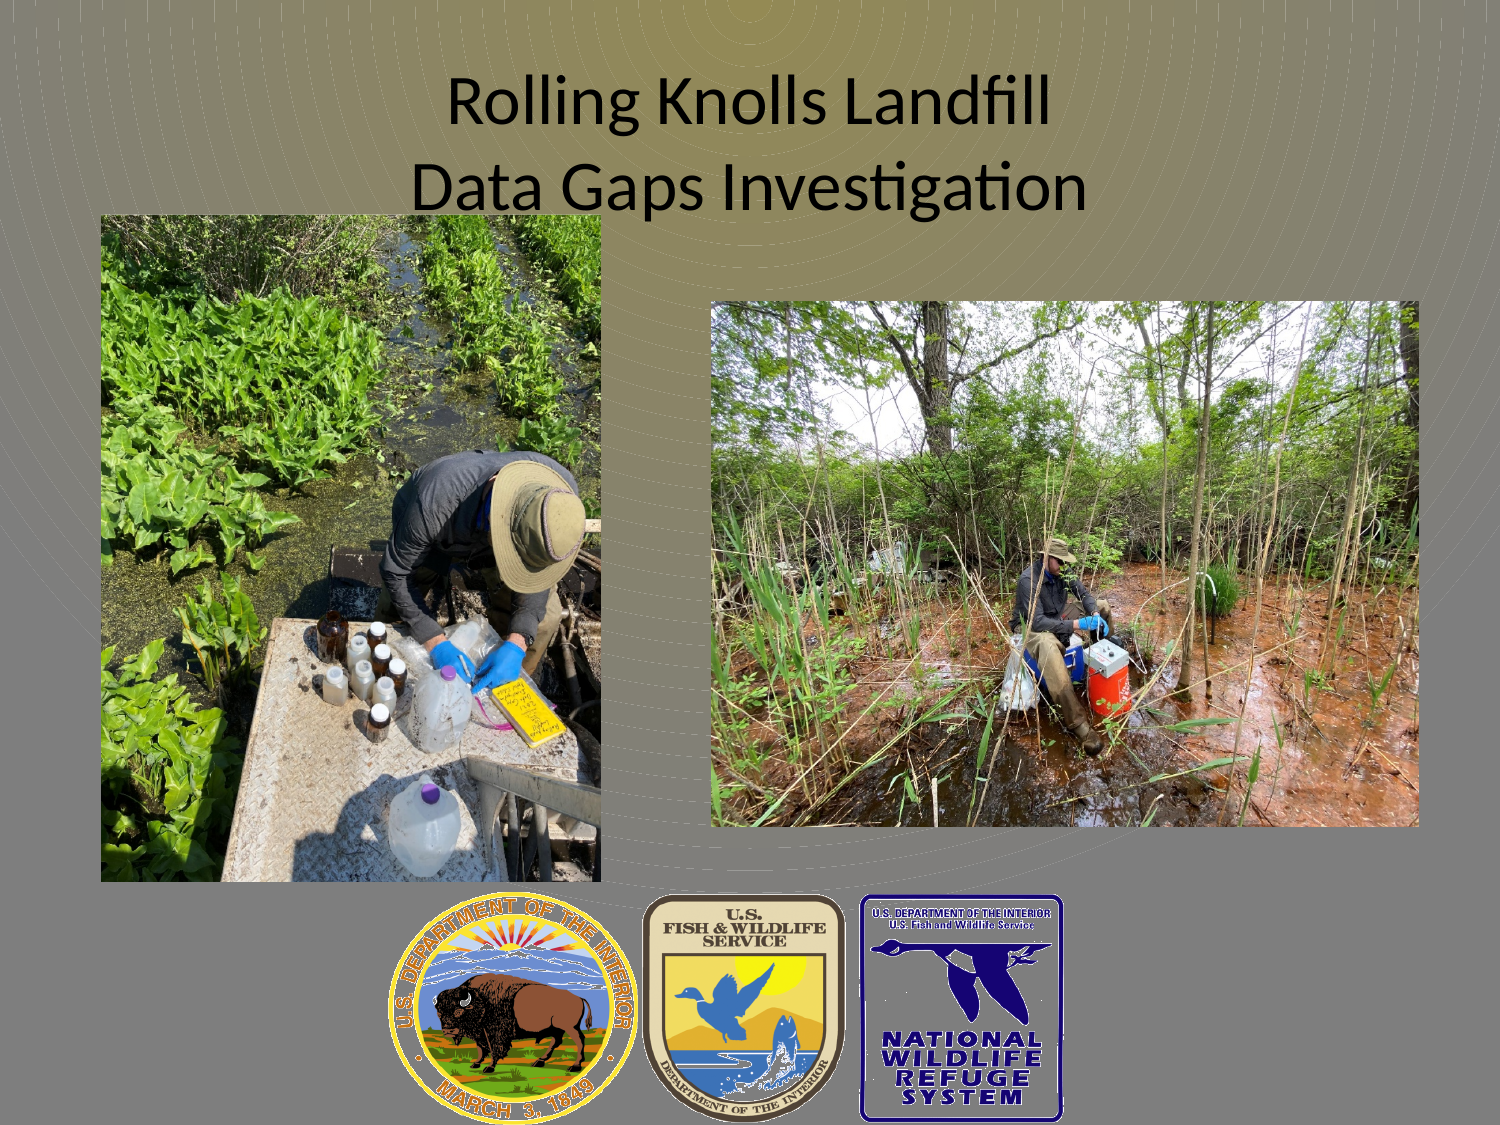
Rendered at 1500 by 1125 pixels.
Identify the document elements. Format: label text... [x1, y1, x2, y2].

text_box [388, 892, 1066, 1125]
picture [710, 300, 1419, 827]
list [16, 297, 685, 799]
picture [101, 799, 601, 881]
title Rolling Knolls Landfill Data Gaps Investigation [75, 45, 1425, 233]
picture [101, 215, 601, 297]
